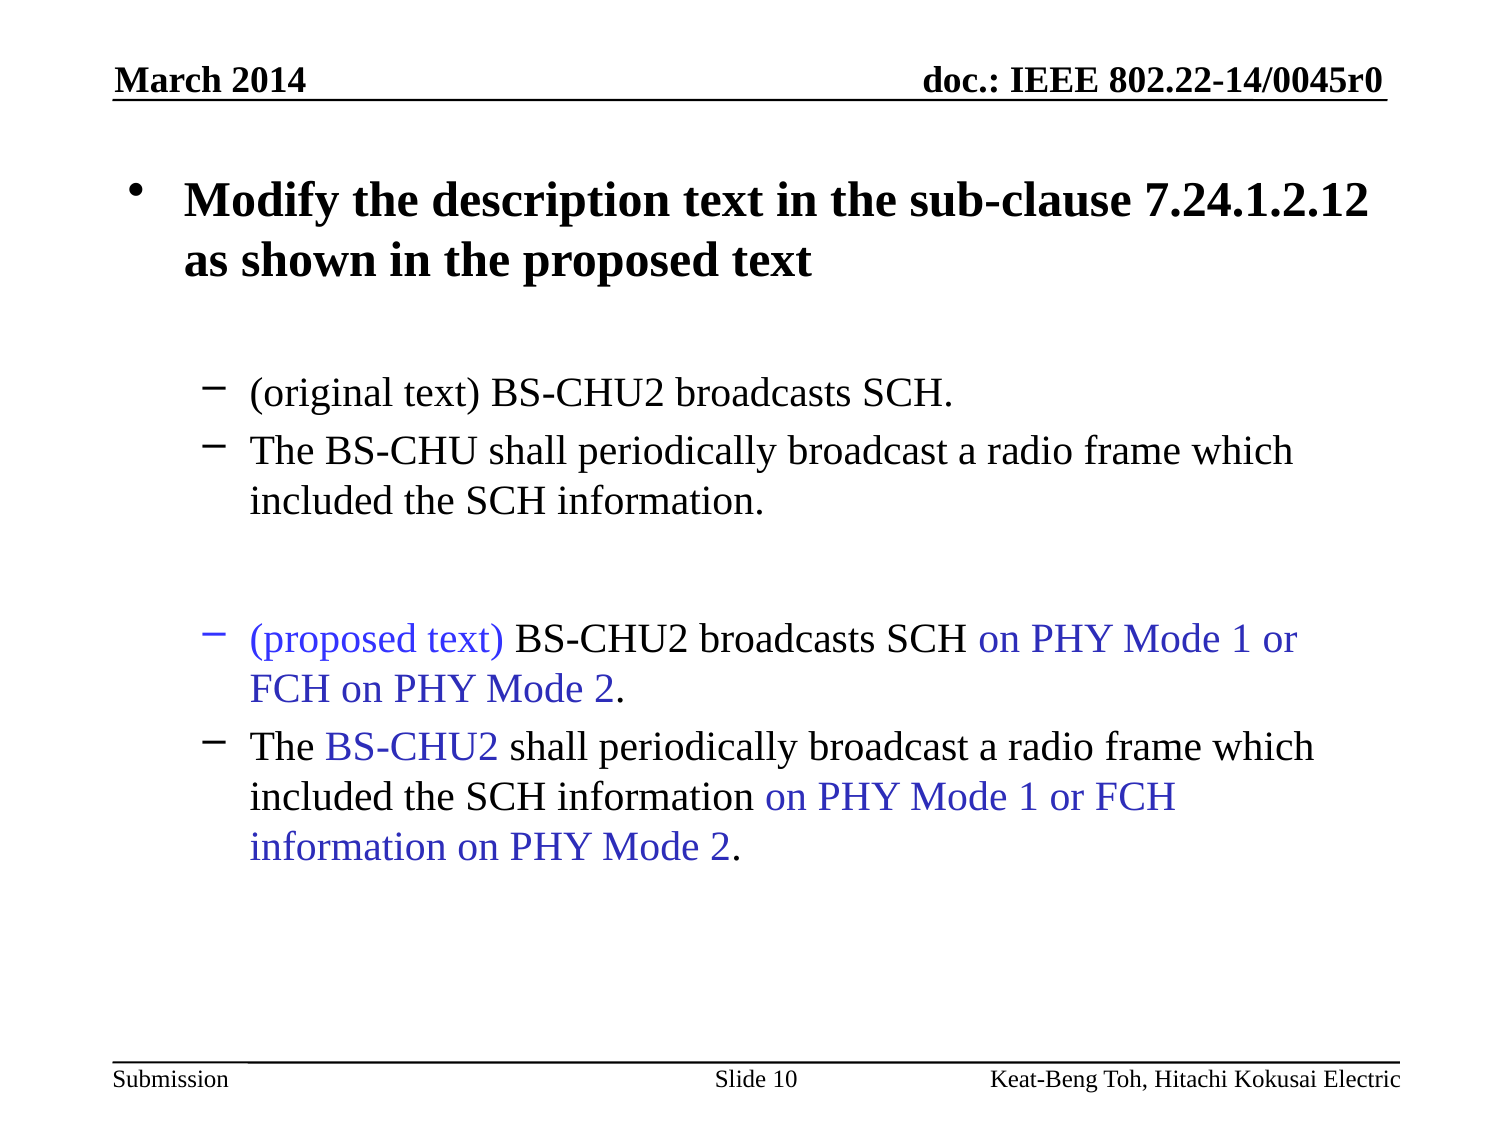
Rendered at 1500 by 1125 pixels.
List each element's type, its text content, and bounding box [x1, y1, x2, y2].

list Modify the description text in the sub-clause 7.24.1.2.12 as shown in the proposed text (original text) BS-CHU2 broadcasts SCH. The BS-CHU shall periodically broadcast a radio frame which included the SCH information. (proposed text) BS-CHU2 broadcasts SCH on PHY Mode 1 or FCH on PHY Mode 2. The BS-CHU2 shall periodically broadcast a radio frame which included the SCH information on PHY Mode 1 or FCH information on PHY Mode 2. [112, 158, 1388, 906]
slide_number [114, 54, 309, 101]
slide_number Slide 10 [706, 1061, 806, 1093]
footer Keat-Beng Toh, Hitachi Kokusai Electric [983, 1061, 1402, 1093]
